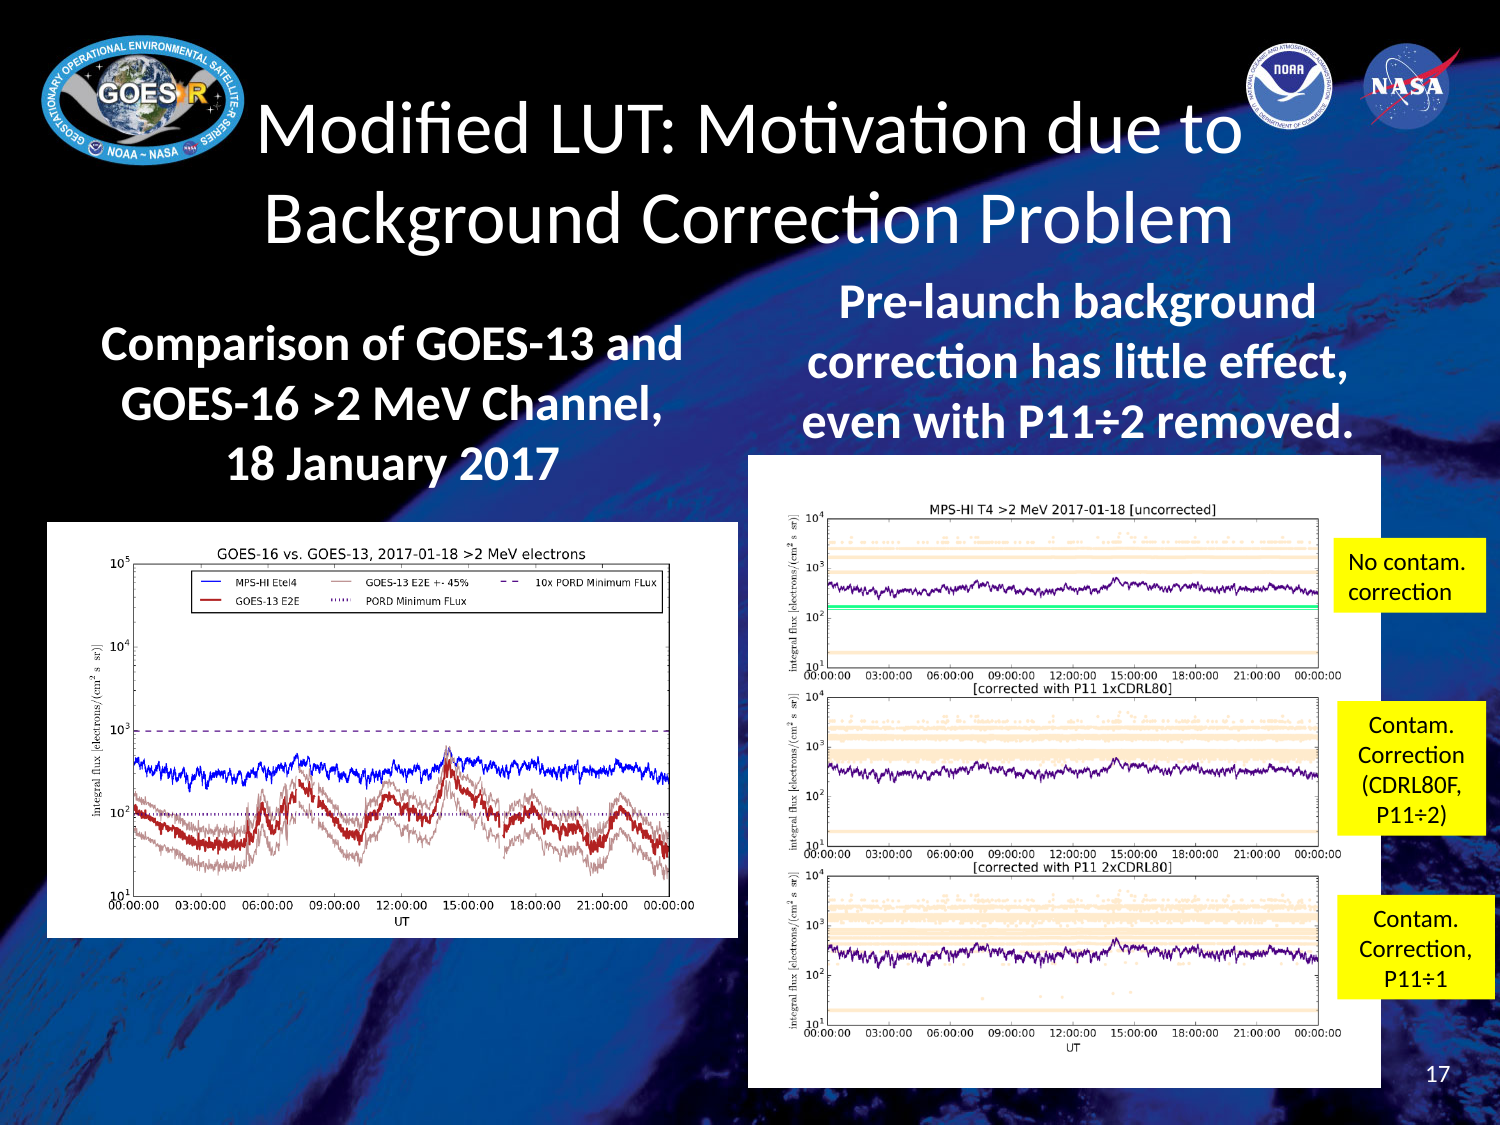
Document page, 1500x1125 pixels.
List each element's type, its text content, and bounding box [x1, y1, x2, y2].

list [748, 455, 1381, 1088]
text_box No contam. correction [1385, 537, 1487, 613]
picture [0, 0, 1500, 1125]
slide_number 17 [1353, 1042, 1466, 1103]
title Modified LUT: Motivation due to Background Correction Problem [103, 59, 1398, 278]
list Pre-launch background correction has little effect, even with P11÷2 removed. [759, 320, 1398, 456]
text_box Contam. Correction (CDRL80F, P11÷2) [1385, 701, 1487, 836]
list Comparison of GOES-13 and GOES-16 >2 MeV Channel, 18 January 2017 [75, 362, 710, 498]
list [46, 522, 739, 938]
text_box Contam. Correction, P11÷1 [1385, 894, 1495, 1000]
